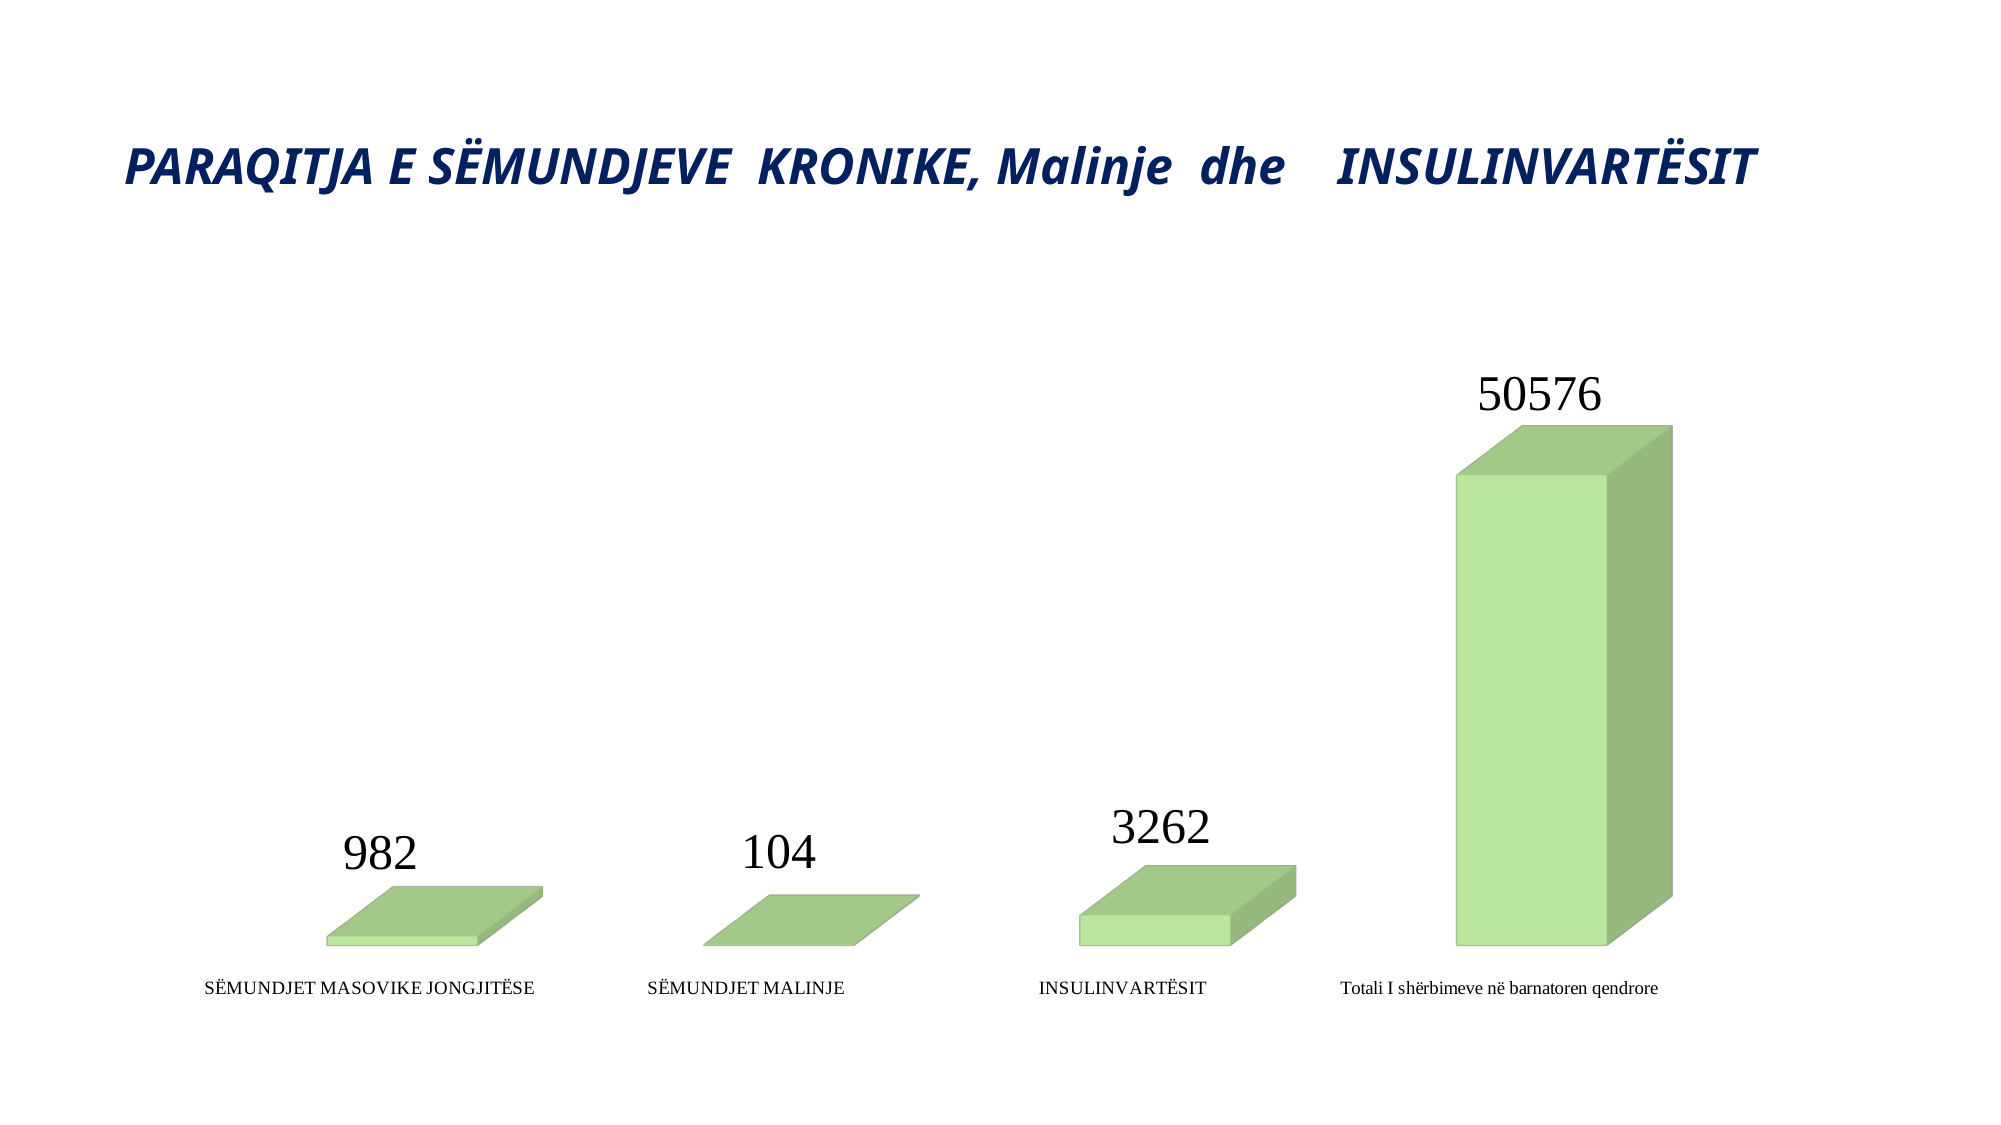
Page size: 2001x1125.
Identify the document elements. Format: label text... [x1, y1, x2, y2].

title PARAQITJA E SËMUNDJEVE KRONIKE, Malinje dhe INSULINVARTËSIT [109, 59, 1863, 278]
chart [137, 299, 1863, 1014]
